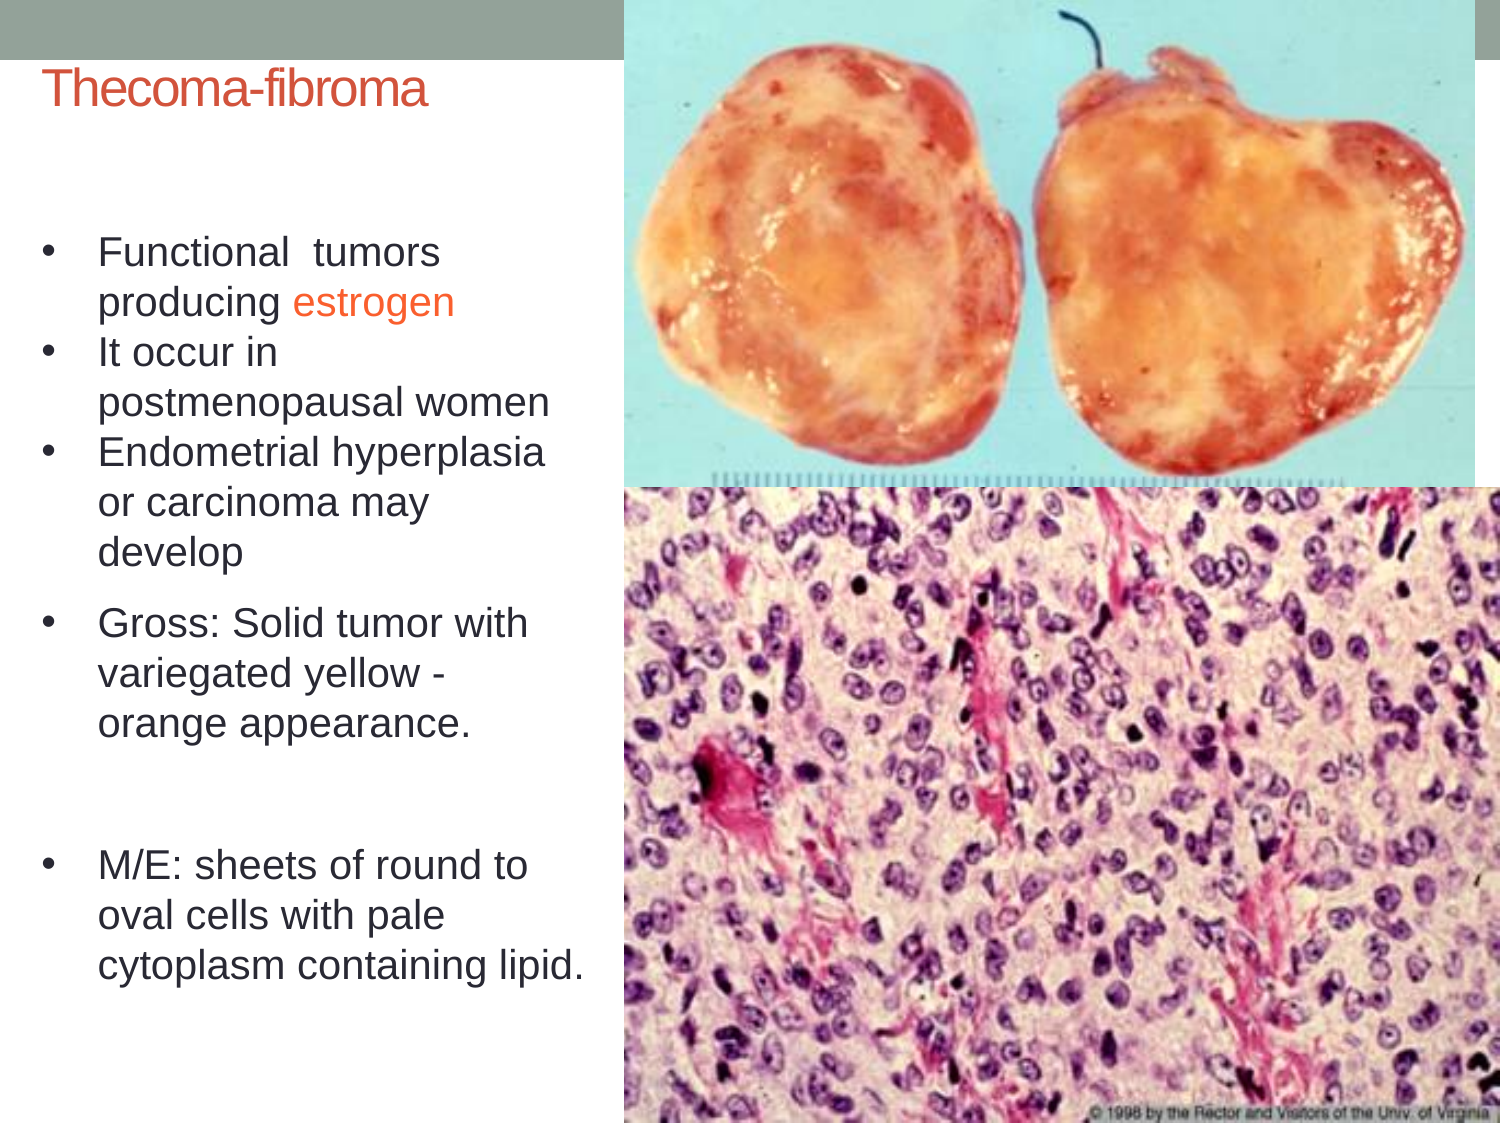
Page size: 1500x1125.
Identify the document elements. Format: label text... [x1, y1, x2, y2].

text_box Functional tumors producing estrogen It occur in postmenopausal women Endometrial hyperplasia or carcinoma may develop Gross: Solid tumor with variegated yellow - orange appearance. M/E: sheets of round to oval cells with pale cytoplasm containing lipid. [26, 217, 602, 1058]
picture [624, 0, 1500, 1123]
title Thecoma-fibroma [26, 45, 621, 125]
